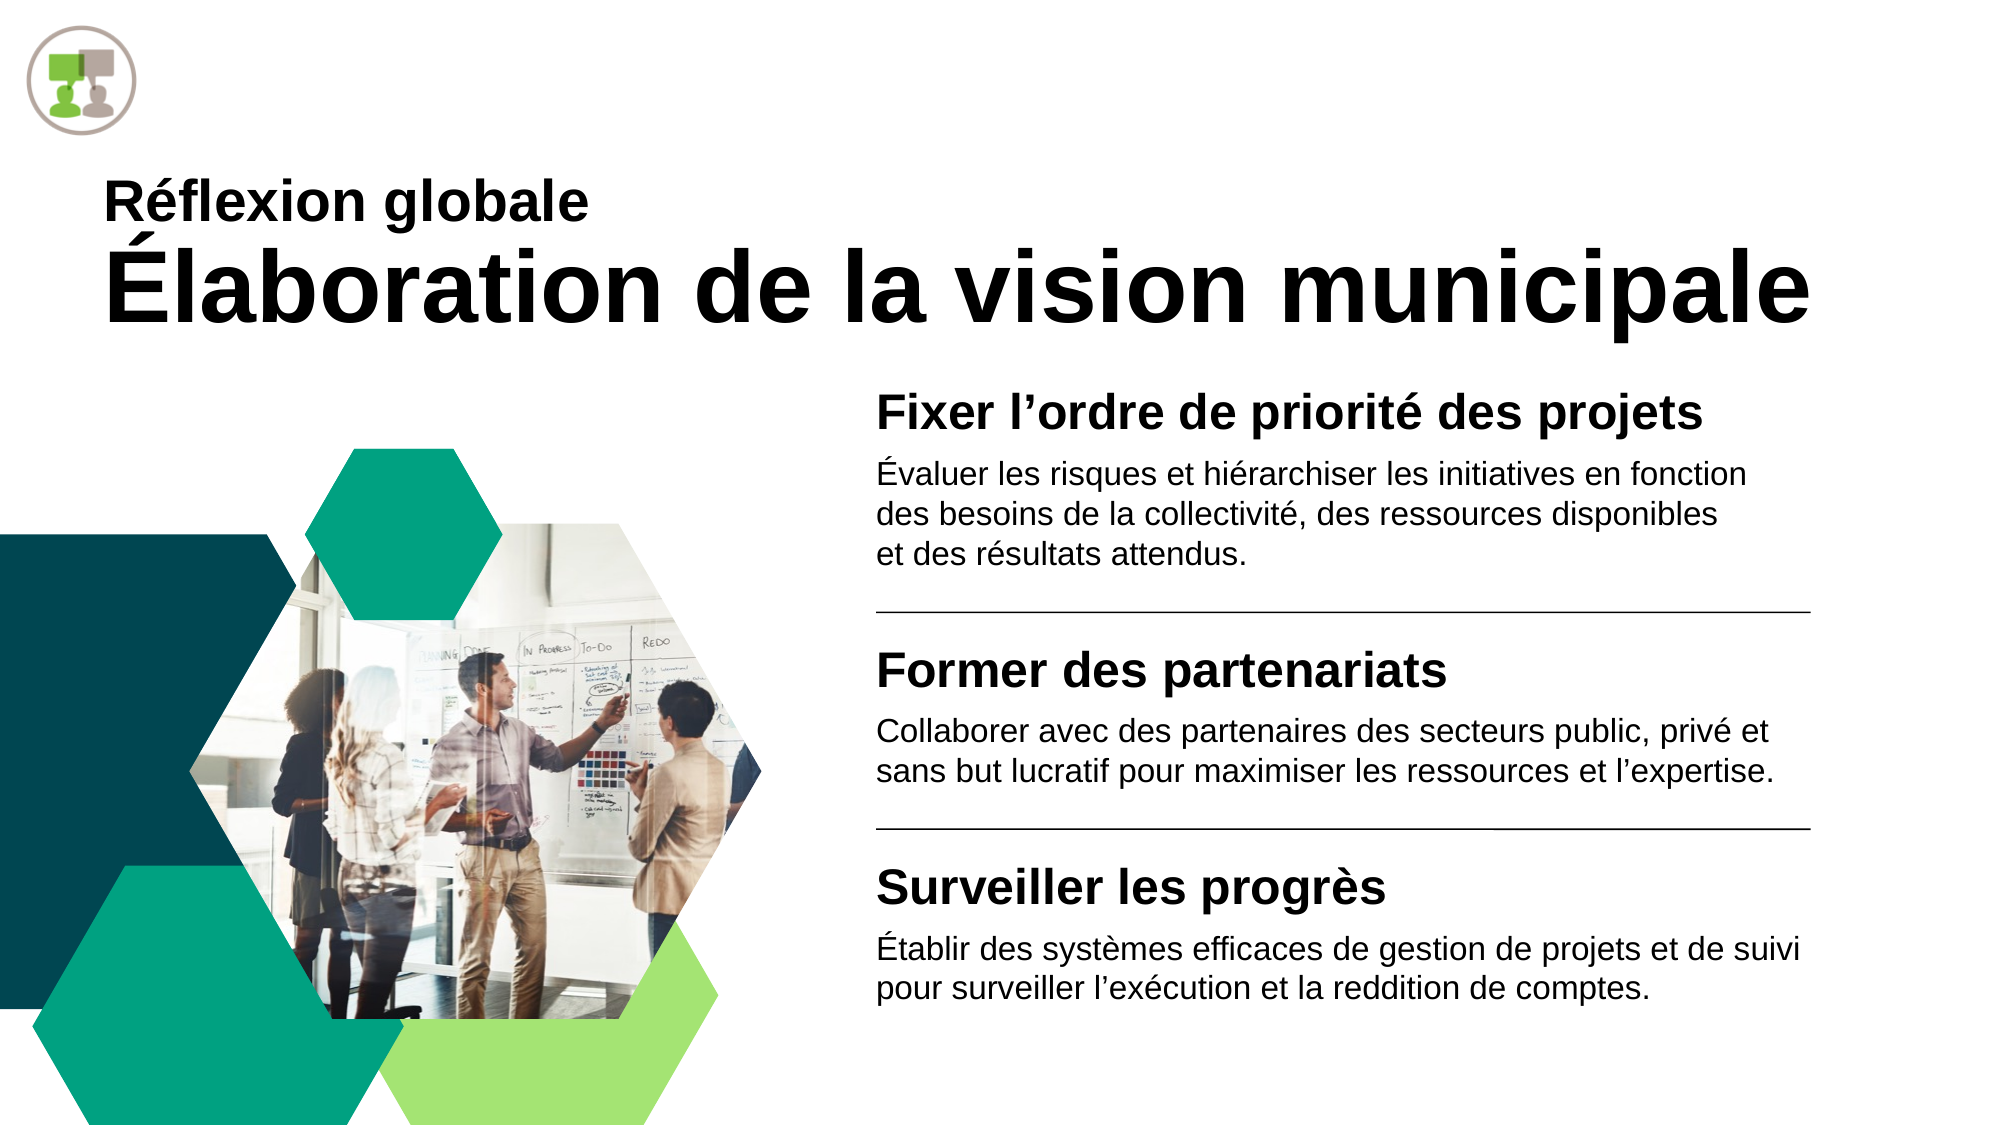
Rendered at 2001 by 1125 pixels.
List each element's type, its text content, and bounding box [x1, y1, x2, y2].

list Fixer l’ordre de priorité des projets Évaluer les risques et hiérarchiser les initiatives en fonction des besoins de la collectivité, des ressources disponibles et des résultats attendus. Former des partenariats Collaborer avec des partenaires des secteurs public, privé et sans but lucratif pour maximiser les ressources et l’expertise. Surveiller les progrès Établir des systèmes efficaces de gestion de projets et de suivi pour surveiller l’exécution et la reddition de comptes. [876, 379, 1829, 1018]
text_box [189, 523, 762, 1019]
title Réflexion globale Élaboration de la vision municipale [103, 171, 1829, 361]
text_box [304, 448, 503, 620]
picture [26, 25, 137, 136]
